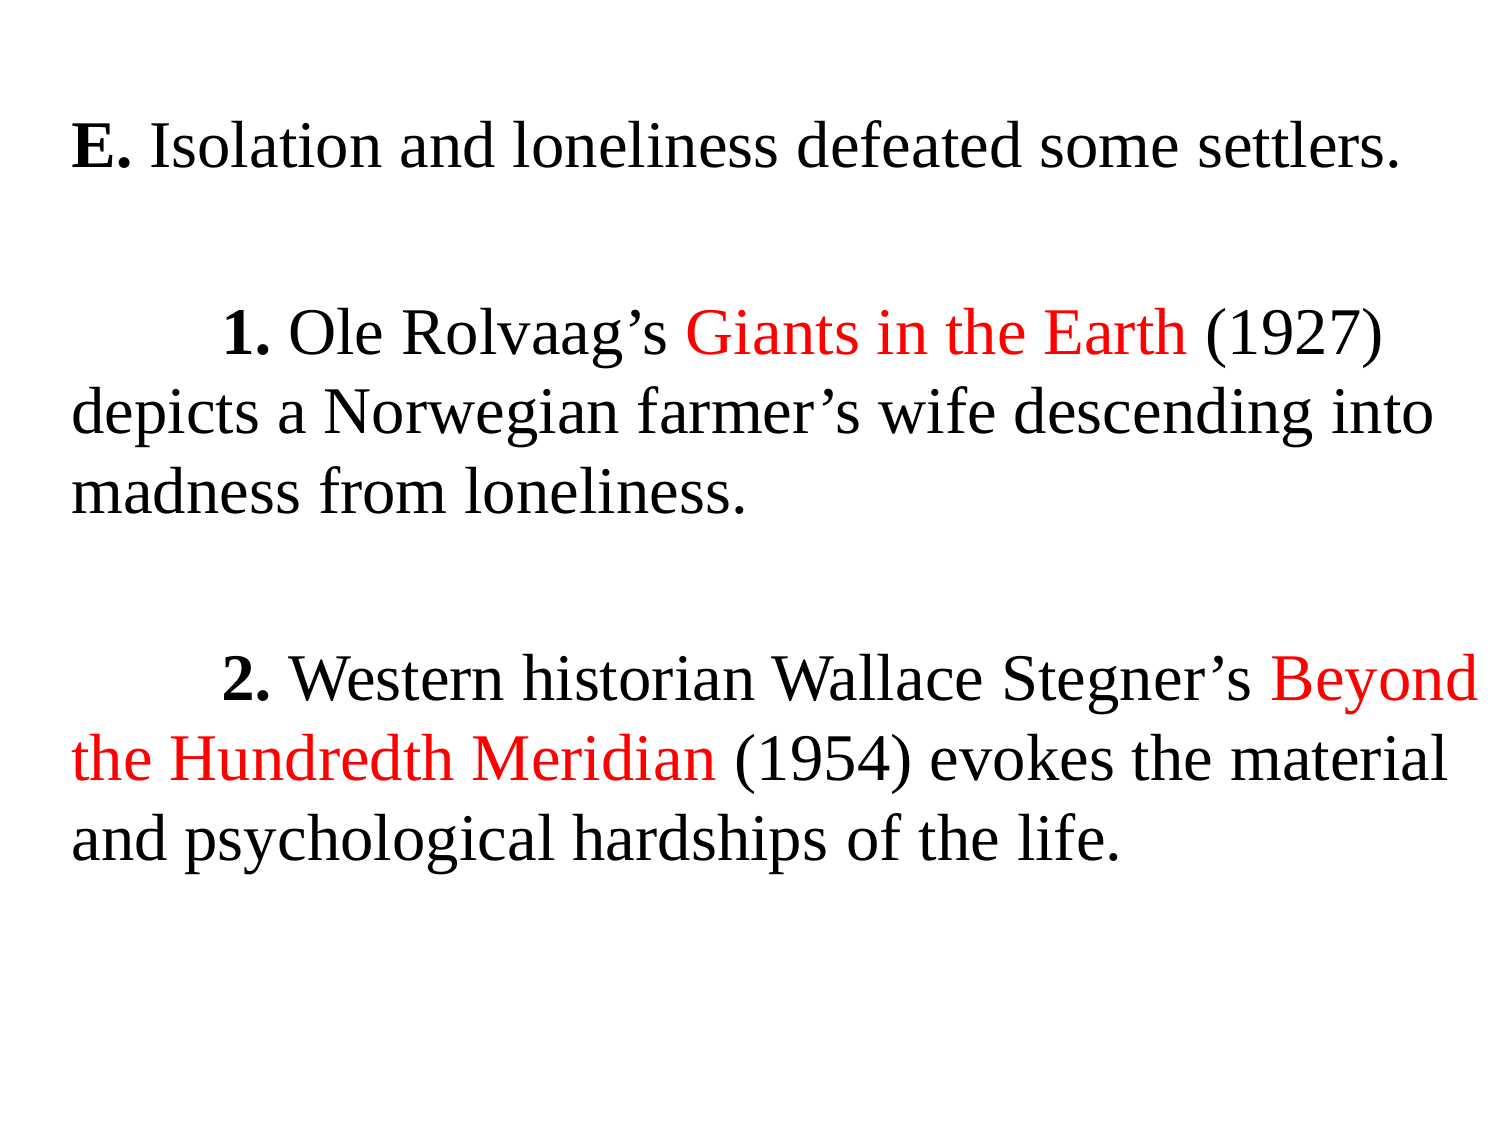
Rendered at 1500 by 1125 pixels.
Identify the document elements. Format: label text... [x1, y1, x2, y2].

list E. Isolation and loneliness defeated some settlers. 1. Ole Rolvaag’s Giants in the Earth (1927) depicts a Norwegian farmer’s wife descending into madness from loneliness. 2. Western historian Wallace Stegner’s Beyond the Hundredth Meridian (1954) evokes the material and psychological hardships of the life. [0, 0, 1500, 1125]
